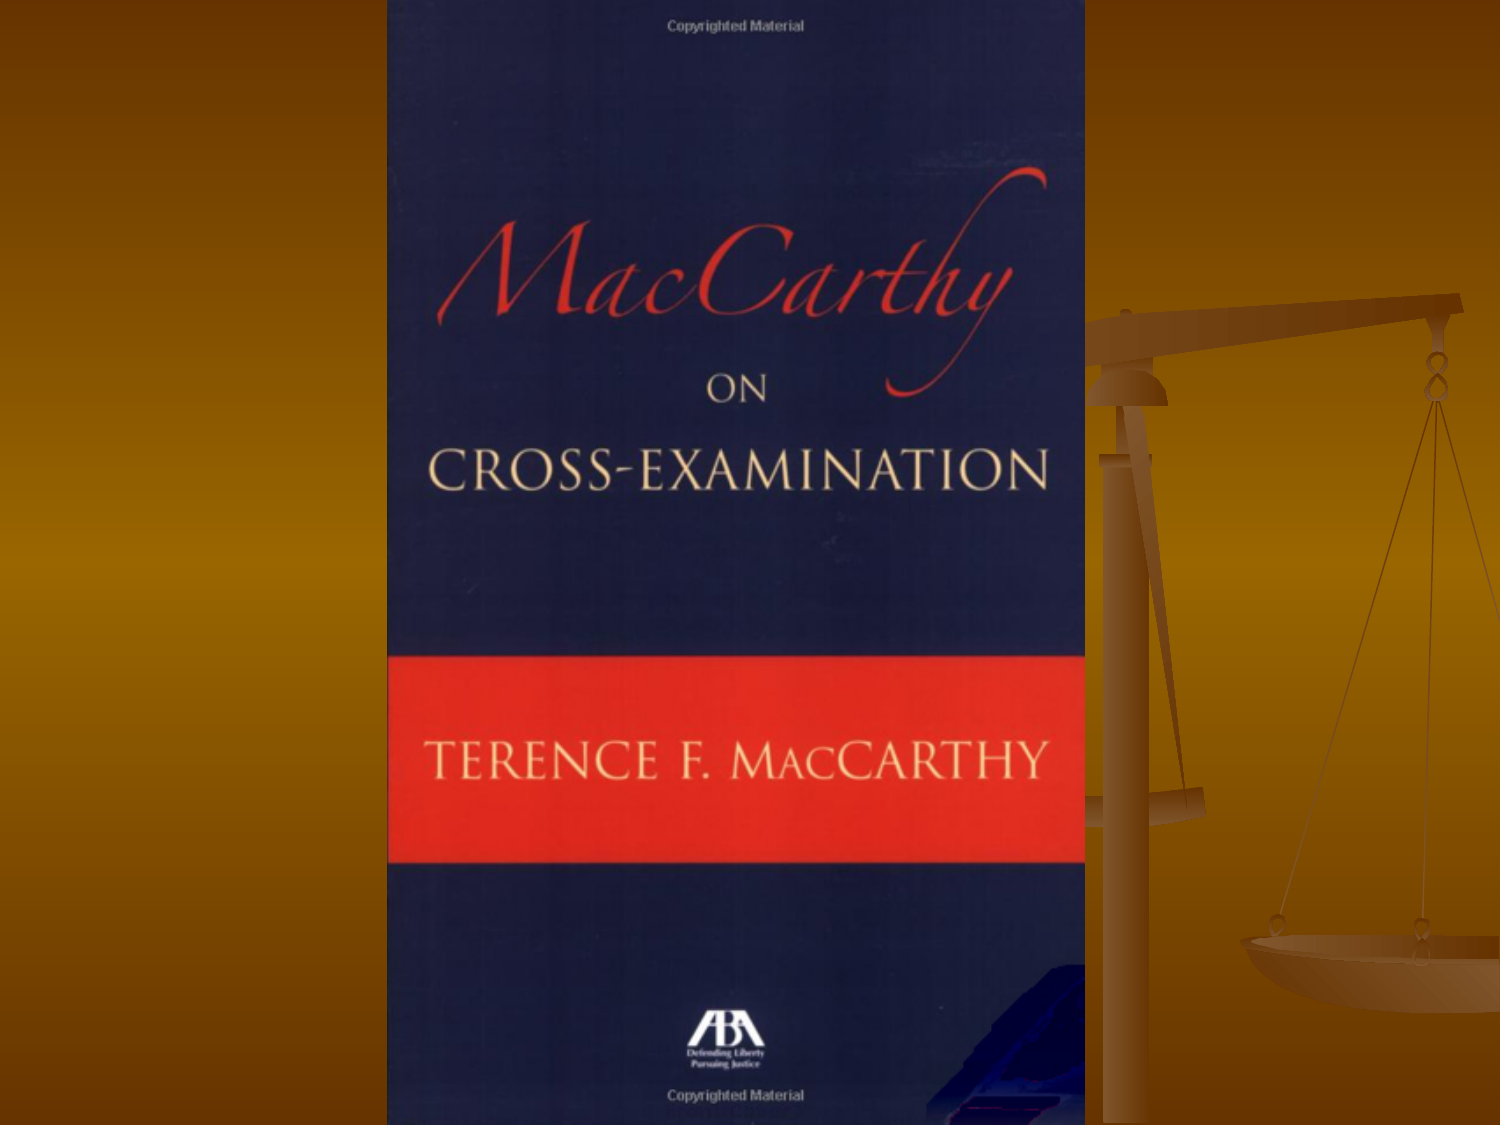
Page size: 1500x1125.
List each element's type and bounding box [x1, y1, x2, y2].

picture [387, 0, 1085, 1125]
